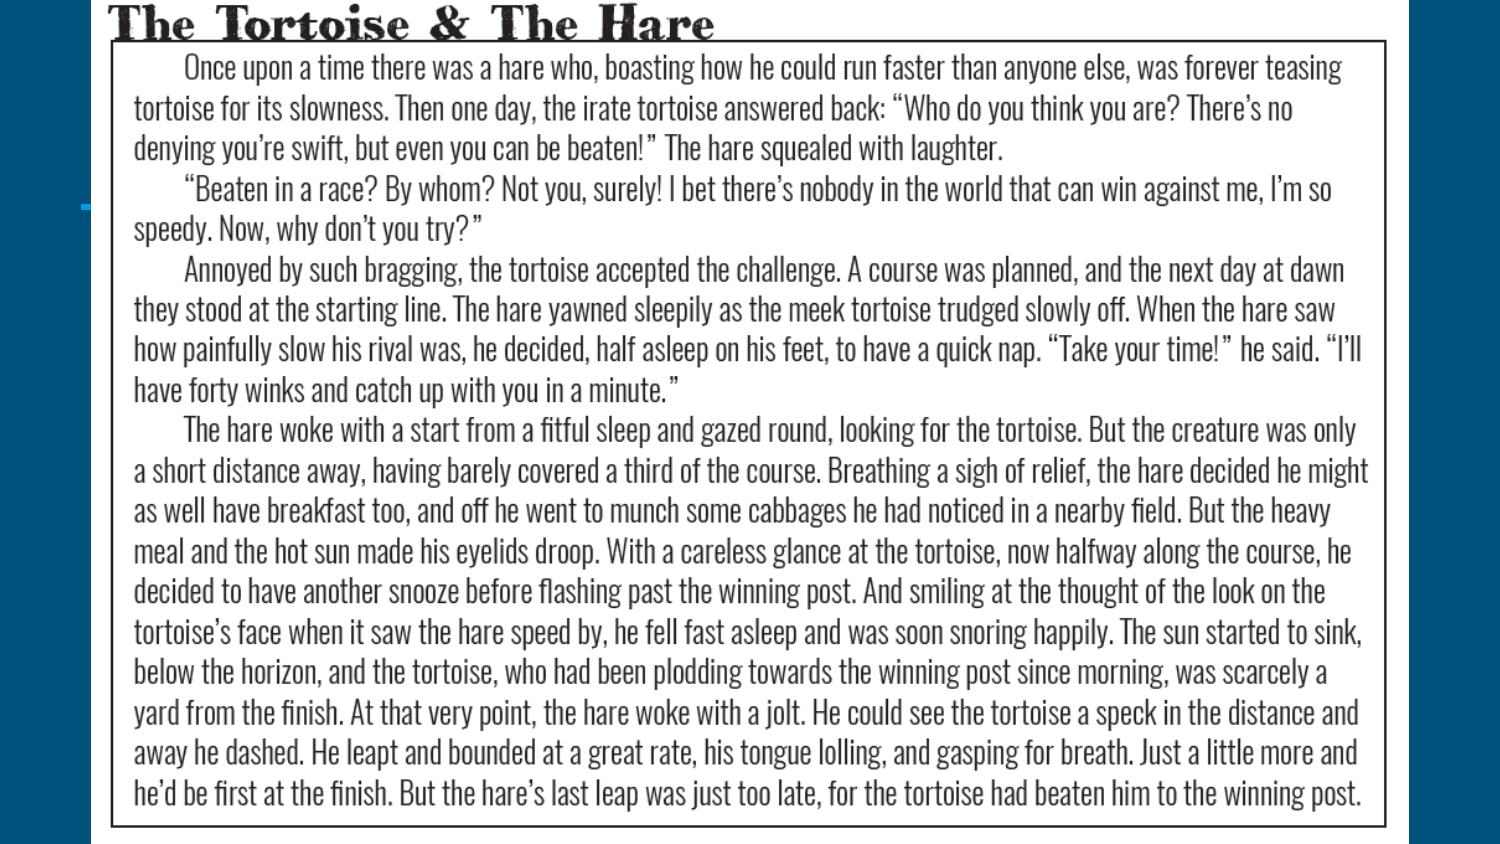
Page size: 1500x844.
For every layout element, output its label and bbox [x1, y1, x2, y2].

picture [92, 0, 1408, 844]
